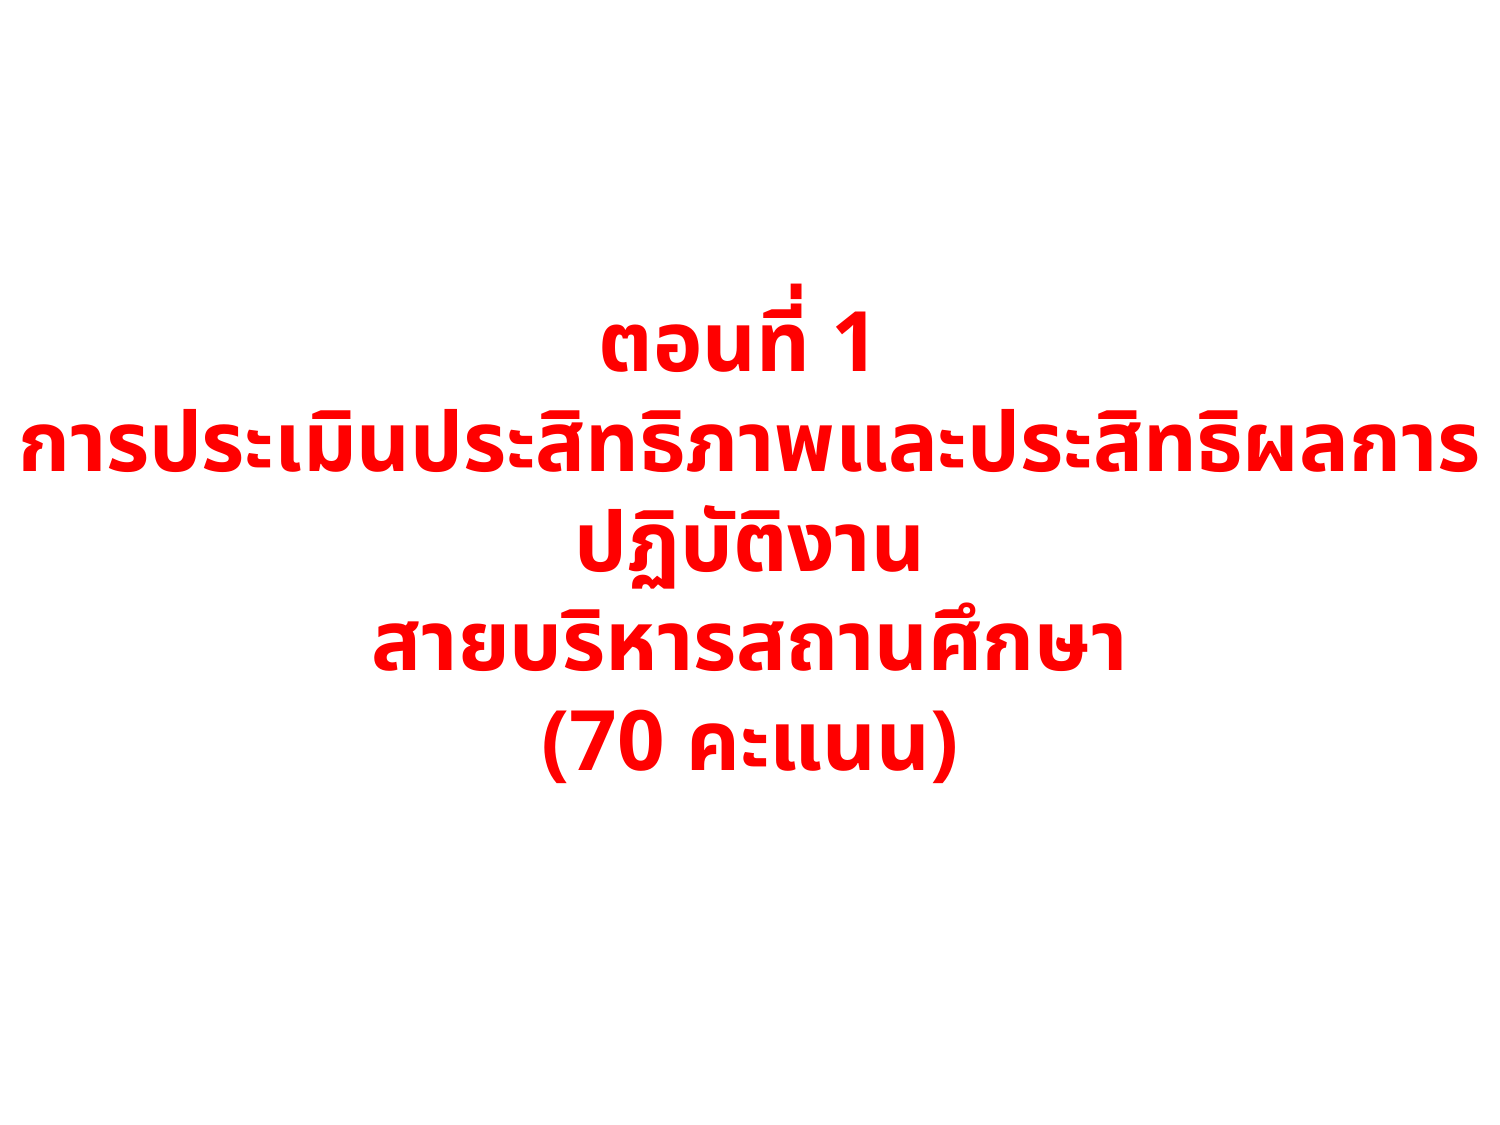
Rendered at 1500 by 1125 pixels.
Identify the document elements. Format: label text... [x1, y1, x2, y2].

text_box ตอนที่ 1 การประเมินประสิทธิภาพและประสิทธิผลการปฏิบัติงาน สายบริหารสถานศึกษา (70 คะแนน) [0, 280, 1500, 795]
